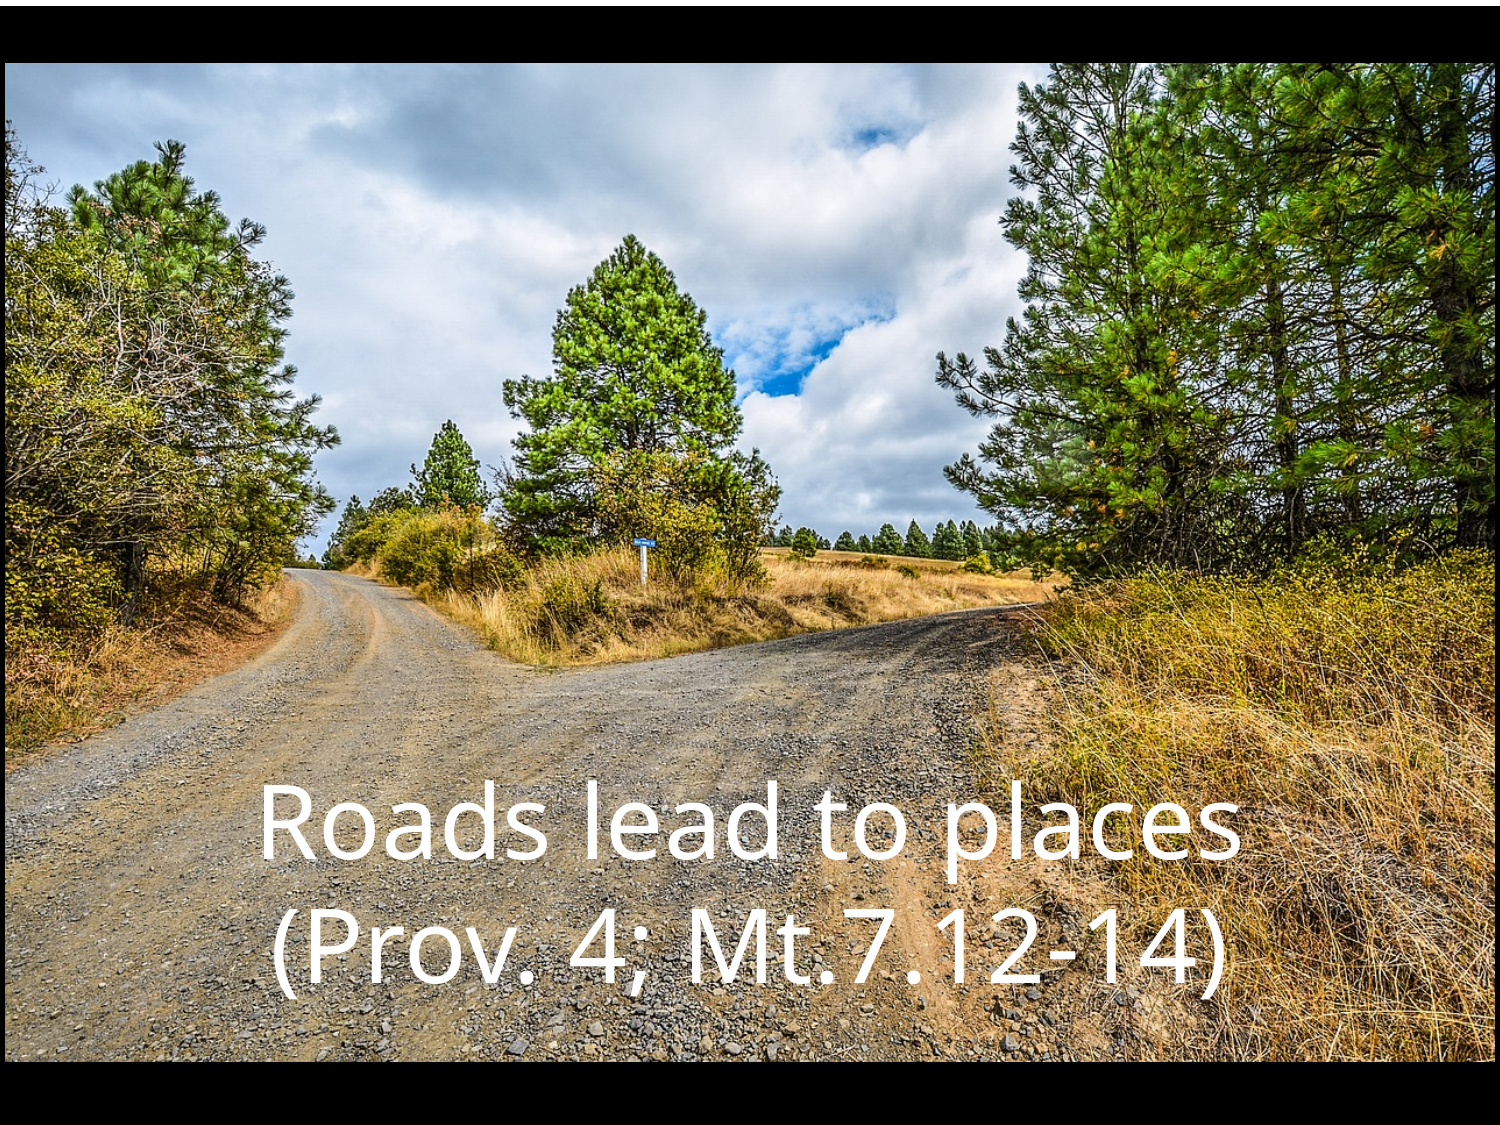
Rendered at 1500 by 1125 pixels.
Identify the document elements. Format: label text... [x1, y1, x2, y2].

title Roads lead to places (Prov. 4; Mt.7.12-14) [0, 0, 1500, 1125]
picture [5, 63, 1495, 1062]
